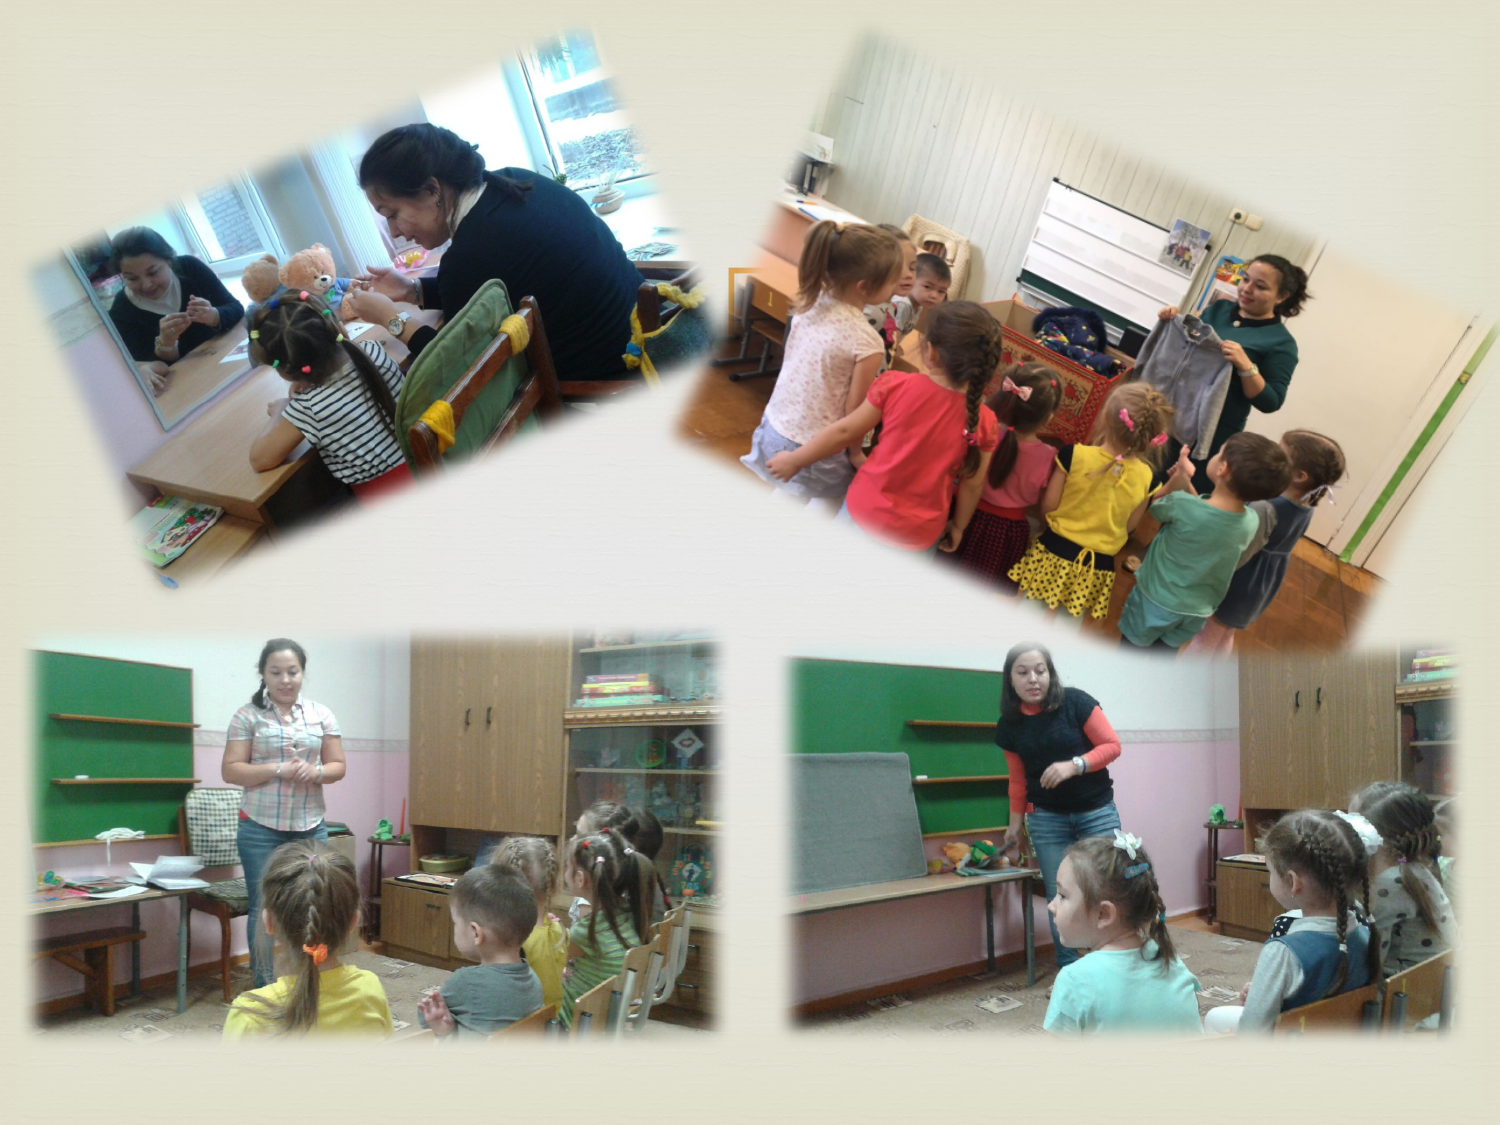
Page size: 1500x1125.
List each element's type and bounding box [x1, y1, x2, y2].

picture [16, 46, 1482, 1050]
